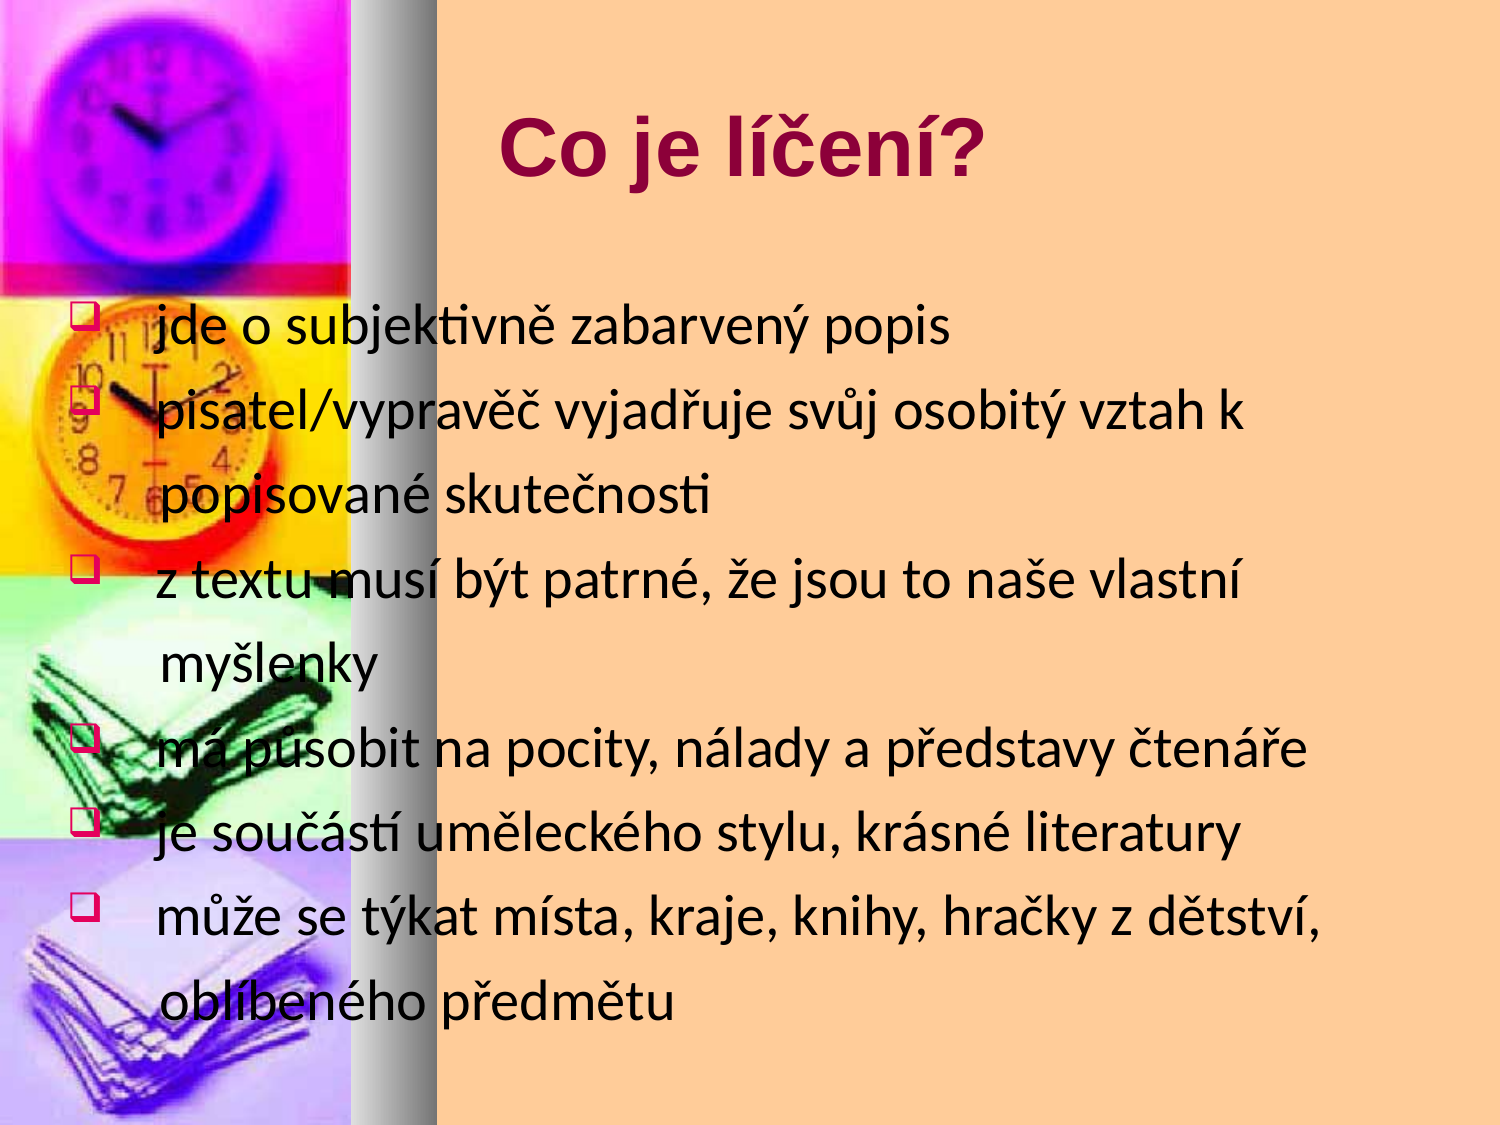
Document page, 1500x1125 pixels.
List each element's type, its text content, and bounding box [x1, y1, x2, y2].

list jde o subjektivně zabarvený popis pisatel/vypravěč vyjadřuje svůj osobitý vztah k popisované skutečnosti z textu musí být patrné, že jsou to naše vlastní myšlenky má působit na pocity, nálady a představy čtenáře je součástí uměleckého stylu, krásné literatury může se týkat místa, kraje, knihy, hračky z dětství, oblíbeného předmětu [52, 278, 1467, 1040]
title Co je líčení? [218, 41, 1269, 245]
picture [0, 0, 351, 1125]
